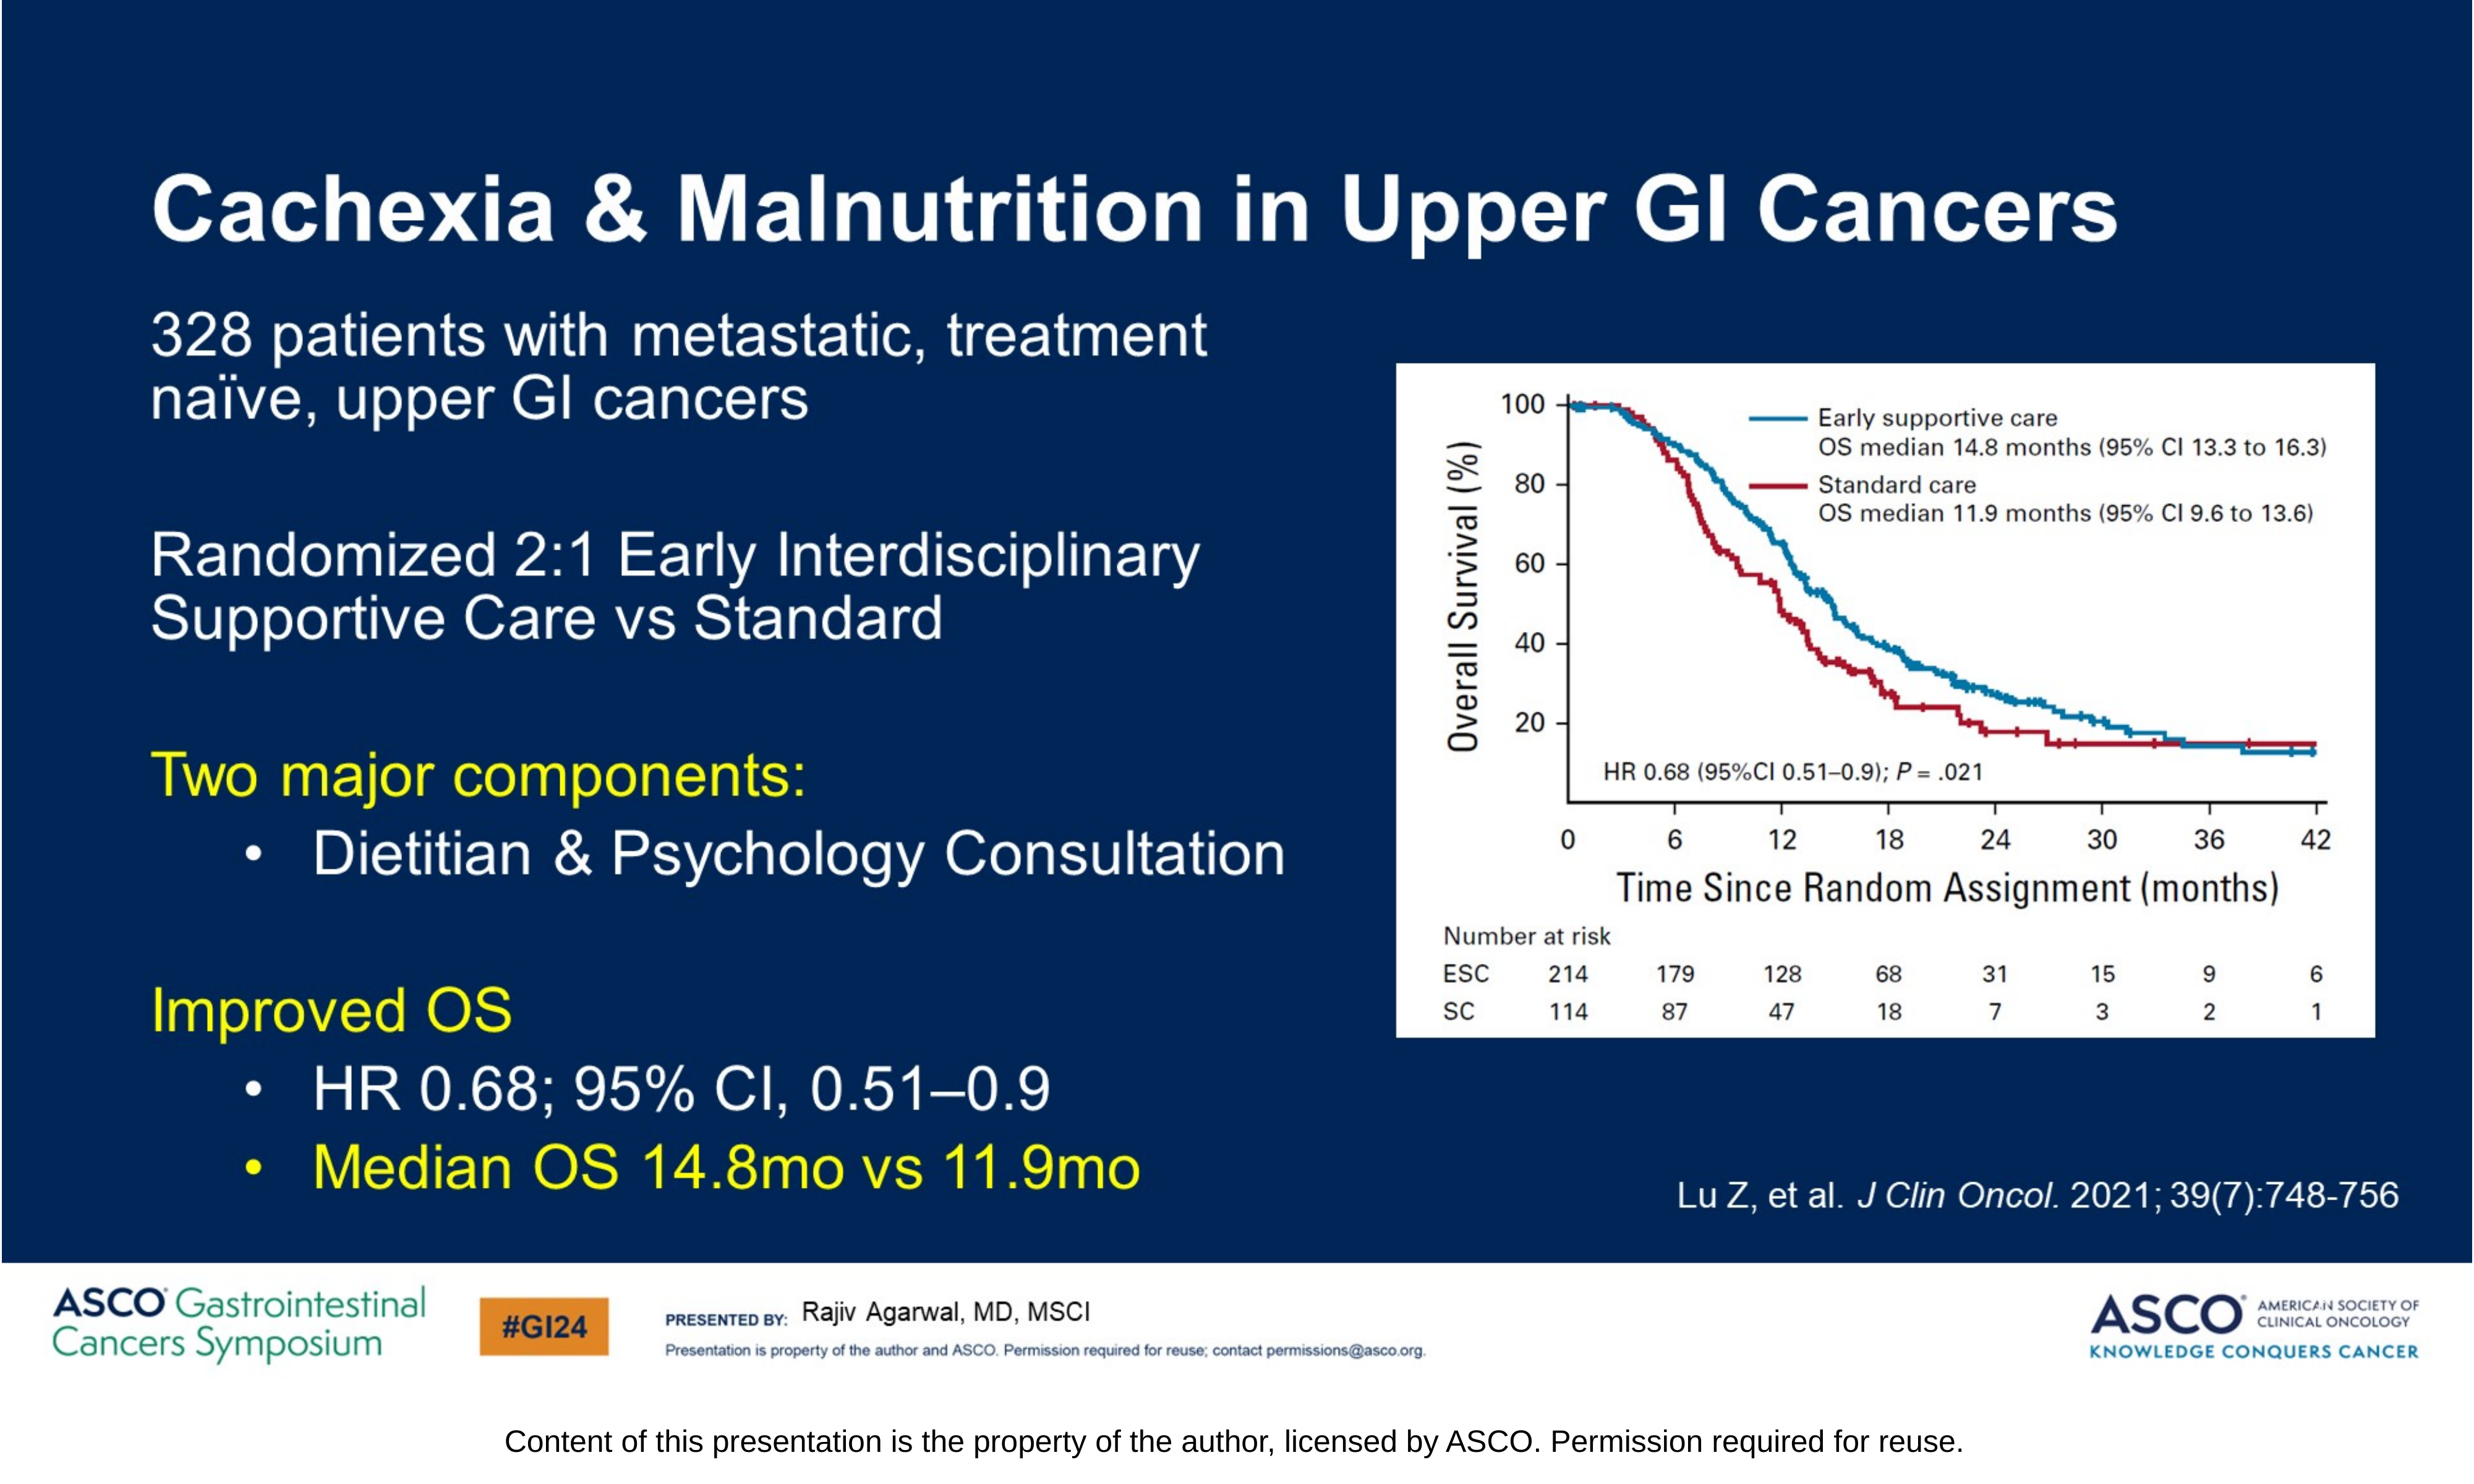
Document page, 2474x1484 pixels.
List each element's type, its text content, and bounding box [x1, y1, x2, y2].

picture [2, 0, 2472, 1389]
text_box Content of this presentation is the property of the author, licensed by ASCO. Permission required for reuse. [0, 1399, 2474, 1477]
